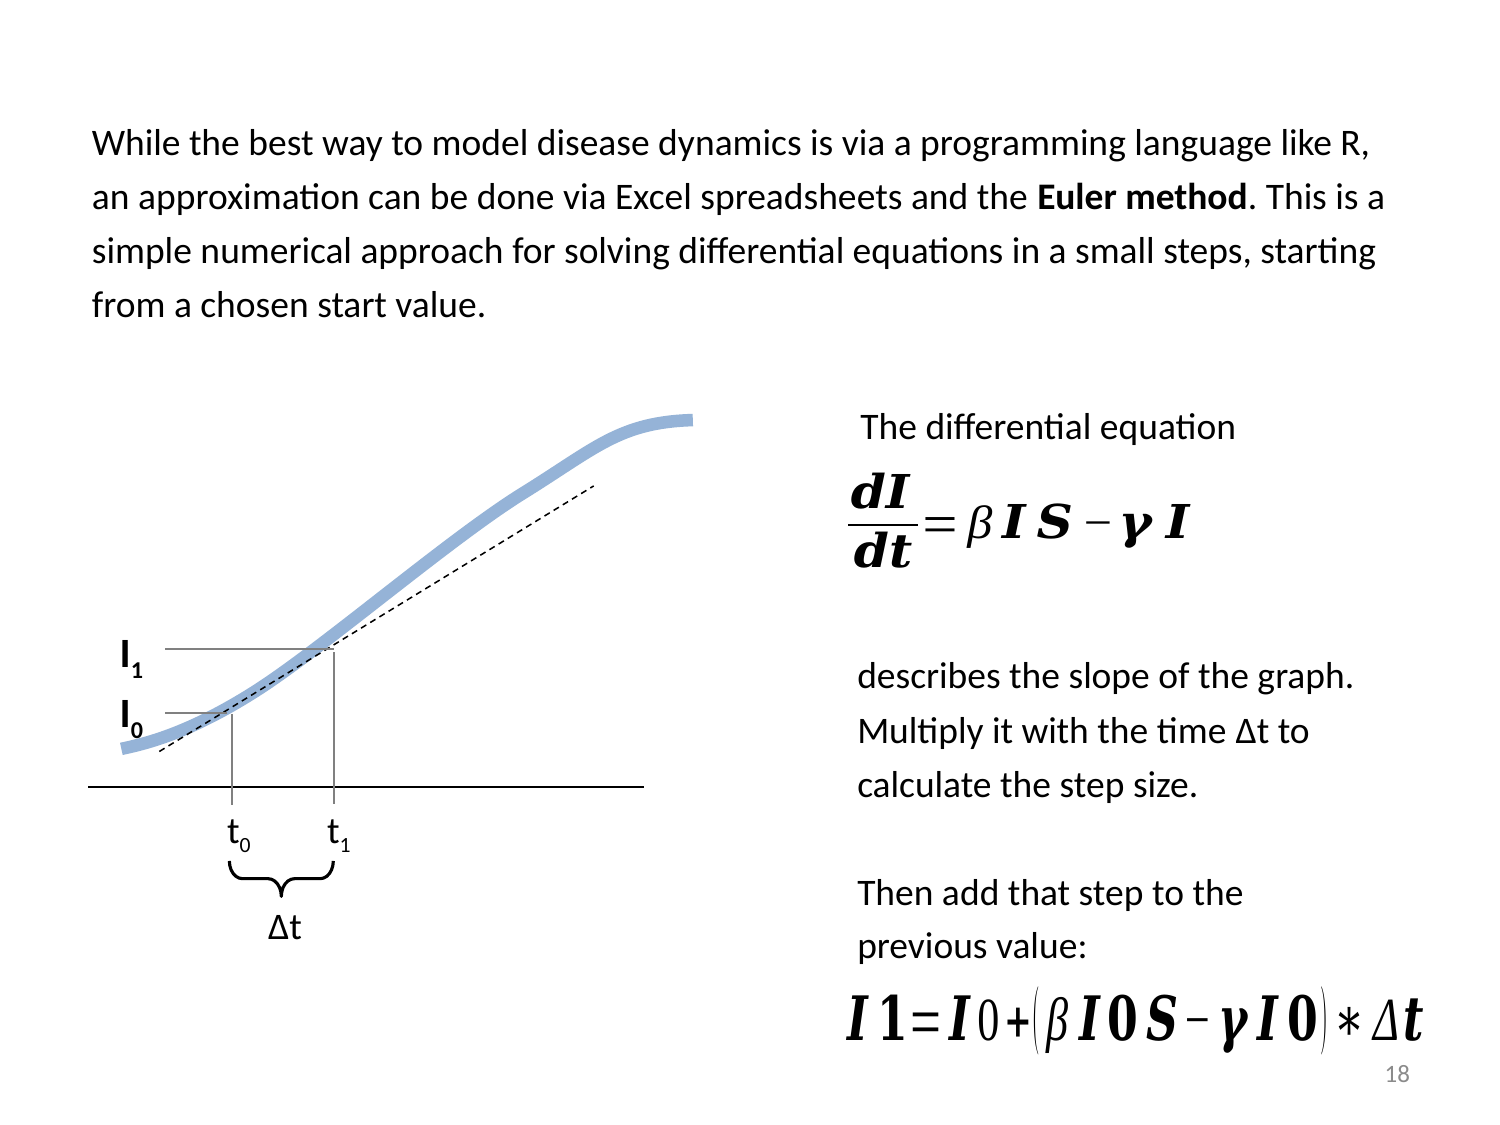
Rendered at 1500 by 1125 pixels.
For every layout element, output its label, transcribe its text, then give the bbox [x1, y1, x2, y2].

slide_number 18 [1074, 1042, 1425, 1103]
text_box [228, 860, 335, 894]
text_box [159, 485, 594, 752]
text_box t0 [212, 798, 266, 865]
text_box The differential equation [845, 385, 1252, 454]
text_box While the best way to model disease dynamics is via a programming language like R, an approximation can be done via Excel spreadsheets and the Euler method. This is a simple numerical approach for solving differential equations in a small steps, starting from a chosen start value. [77, 101, 1424, 333]
text_box describes the slope of the graph. Multiply it with the time Δt to calculate the step size. Then add that step to the previous value: [842, 635, 1376, 974]
text_box t1 [312, 798, 366, 865]
text_box [533, 417, 693, 484]
text_box I1 [104, 618, 154, 678]
text_box Δt [253, 894, 317, 955]
text_box I0 [104, 678, 154, 751]
